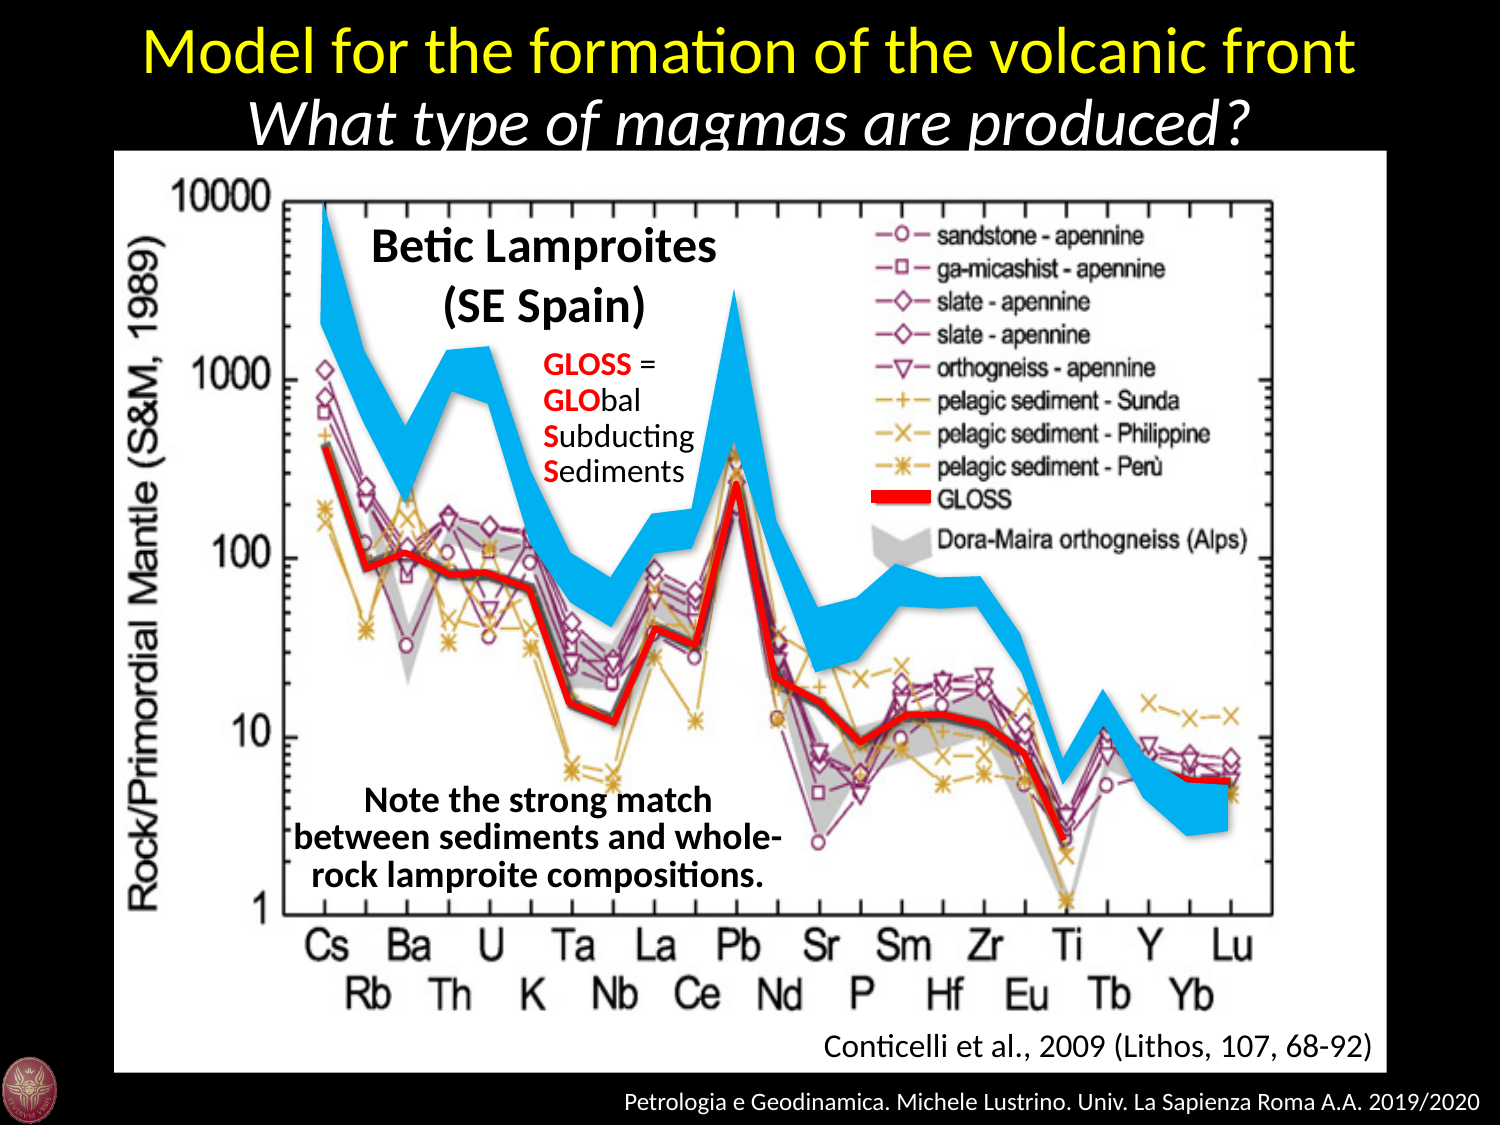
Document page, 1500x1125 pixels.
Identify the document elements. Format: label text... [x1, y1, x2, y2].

text_box What type of magmas are produced? [0, 71, 1500, 167]
text_box Model for the formation of the volcanic front [0, 0, 1500, 71]
picture [0, 1055, 60, 1125]
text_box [113, 150, 1387, 1073]
